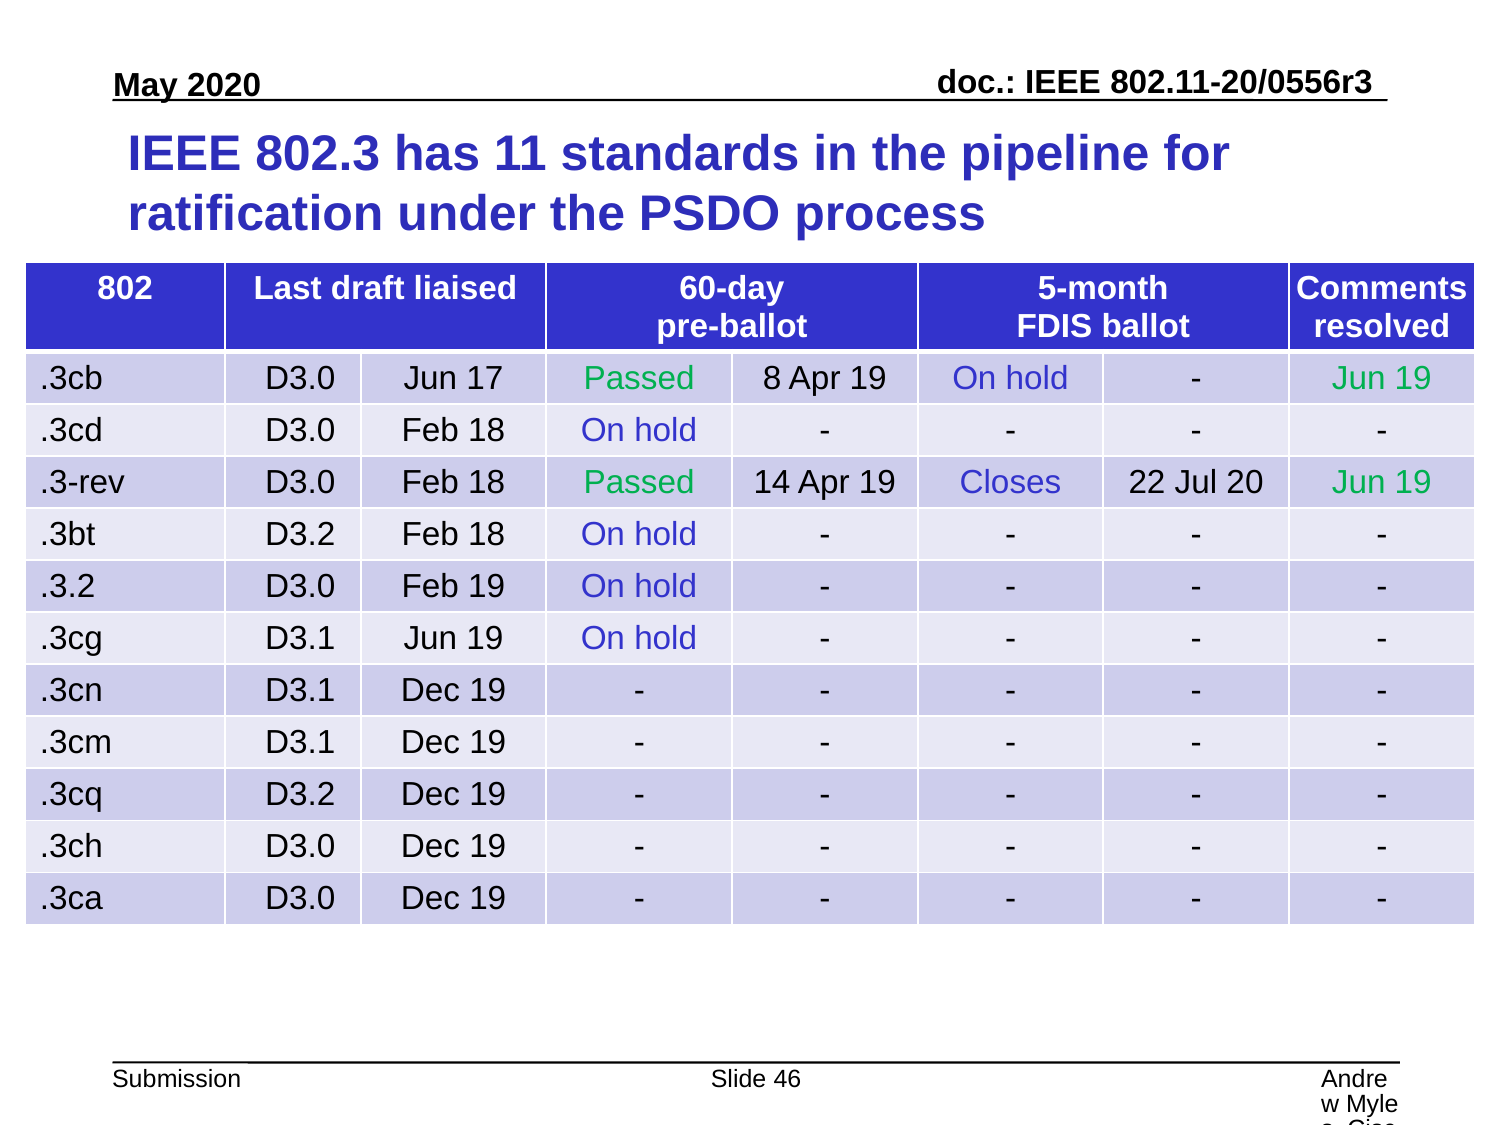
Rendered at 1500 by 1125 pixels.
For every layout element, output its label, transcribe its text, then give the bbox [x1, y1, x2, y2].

table_cell - [1290, 613, 1474, 663]
table_cell On hold [547, 405, 731, 455]
table_cell .3cm [26, 717, 224, 767]
table_cell - [733, 665, 917, 715]
table_cell - [1104, 613, 1288, 663]
table_cell Passed [547, 354, 731, 403]
table_cell - [733, 561, 917, 611]
table_cell - [547, 769, 731, 820]
table_cell - [919, 509, 1102, 559]
table_cell - [1290, 873, 1474, 924]
table_cell .3cg [26, 613, 224, 663]
table_cell - [733, 769, 917, 820]
table_cell - [1290, 717, 1474, 767]
table_cell D3.1 [226, 717, 360, 767]
table_cell Jun 19 [1290, 457, 1474, 507]
table_cell Feb 18 [362, 509, 545, 559]
table_cell Feb 18 [362, 457, 545, 507]
table_cell D3.2 [226, 769, 360, 820]
table_cell - [919, 873, 1102, 924]
table_cell - [1104, 509, 1288, 559]
table_header Last draft liaised [226, 263, 545, 349]
table_cell - [1290, 405, 1474, 455]
table_cell .3cn [26, 665, 224, 715]
table_cell - [1104, 561, 1288, 611]
table_cell - [733, 873, 917, 924]
table_cell .3ca [26, 873, 224, 924]
table_cell D3.0 [226, 821, 360, 872]
table_cell - [1104, 354, 1288, 403]
table_cell - [1290, 561, 1474, 611]
table_cell D3.0 [226, 405, 360, 455]
table_cell 22 Jul 20 [1104, 457, 1288, 507]
table_cell - [1290, 665, 1474, 715]
table_cell .3bt [26, 509, 224, 559]
table_cell - [1290, 509, 1474, 559]
table_header Comments resolved [1290, 263, 1474, 349]
table_cell Dec 19 [362, 821, 545, 872]
table_header 60-day pre-ballot [547, 263, 917, 349]
table_cell Dec 19 [362, 665, 545, 715]
table_cell - [733, 821, 917, 872]
table_cell .3cb [26, 354, 224, 403]
table_cell D3.2 [226, 509, 360, 559]
table_cell Dec 19 [362, 769, 545, 820]
table_cell D3.0 [226, 873, 360, 924]
table_cell - [919, 717, 1102, 767]
table_cell On hold [547, 561, 731, 611]
table_cell Feb 18 [362, 405, 545, 455]
table_cell - [547, 665, 731, 715]
table_cell D3.1 [226, 613, 360, 663]
table_cell Closes [919, 457, 1102, 507]
table_cell - [733, 717, 917, 767]
table_cell - [1290, 769, 1474, 820]
table_cell D3.0 [226, 354, 360, 403]
table_cell 8 Apr 19 [733, 354, 917, 403]
table_cell - [547, 873, 731, 924]
table_cell .3-rev [26, 457, 224, 507]
table_cell Passed [547, 457, 731, 507]
table_cell 14 Apr 19 [733, 457, 917, 507]
table_cell Jun 19 [1290, 354, 1474, 403]
table_cell D3.0 [226, 561, 360, 611]
table_cell - [547, 821, 731, 872]
table_cell On hold [919, 354, 1102, 403]
table_cell - [919, 613, 1102, 663]
table_cell .3ch [26, 821, 224, 872]
table_cell - [919, 665, 1102, 715]
table_cell - [733, 509, 917, 559]
table_cell - [919, 405, 1102, 455]
table_cell Dec 19 [362, 717, 545, 767]
slide_number Slide 46 [709, 1061, 803, 1093]
table_cell - [1104, 717, 1288, 767]
footer Andrew Myles, Cisco [1320, 1061, 1402, 1093]
table_cell - [1104, 769, 1288, 820]
table_cell .3cd [26, 405, 224, 455]
table_header 5-month FDIS ballot [919, 263, 1288, 349]
table_cell On hold [547, 613, 731, 663]
table_cell D3.0 [226, 457, 360, 507]
table_cell - [1290, 821, 1474, 872]
table_cell Jun 19 [362, 613, 545, 663]
table_cell .3cq [26, 769, 224, 820]
table_cell .3.2 [26, 561, 224, 611]
table_cell - [1104, 873, 1288, 924]
table_cell Dec 19 [362, 873, 545, 924]
table_cell - [919, 561, 1102, 611]
title IEEE 802.3 has 11 standards in the pipeline for ratification under the PSDO process [112, 112, 1388, 262]
table_cell - [919, 821, 1102, 872]
table_cell On hold [547, 509, 731, 559]
table_cell - [733, 405, 917, 455]
table_header 802 [26, 263, 224, 349]
table_cell - [547, 717, 731, 767]
table_cell D3.1 [226, 665, 360, 715]
table_cell Jun 17 [362, 354, 545, 403]
table_cell - [1104, 821, 1288, 872]
table_cell Feb 19 [362, 561, 545, 611]
table_cell - [733, 613, 917, 663]
table_cell - [1104, 665, 1288, 715]
table_cell - [919, 769, 1102, 820]
table_cell - [1104, 405, 1288, 455]
